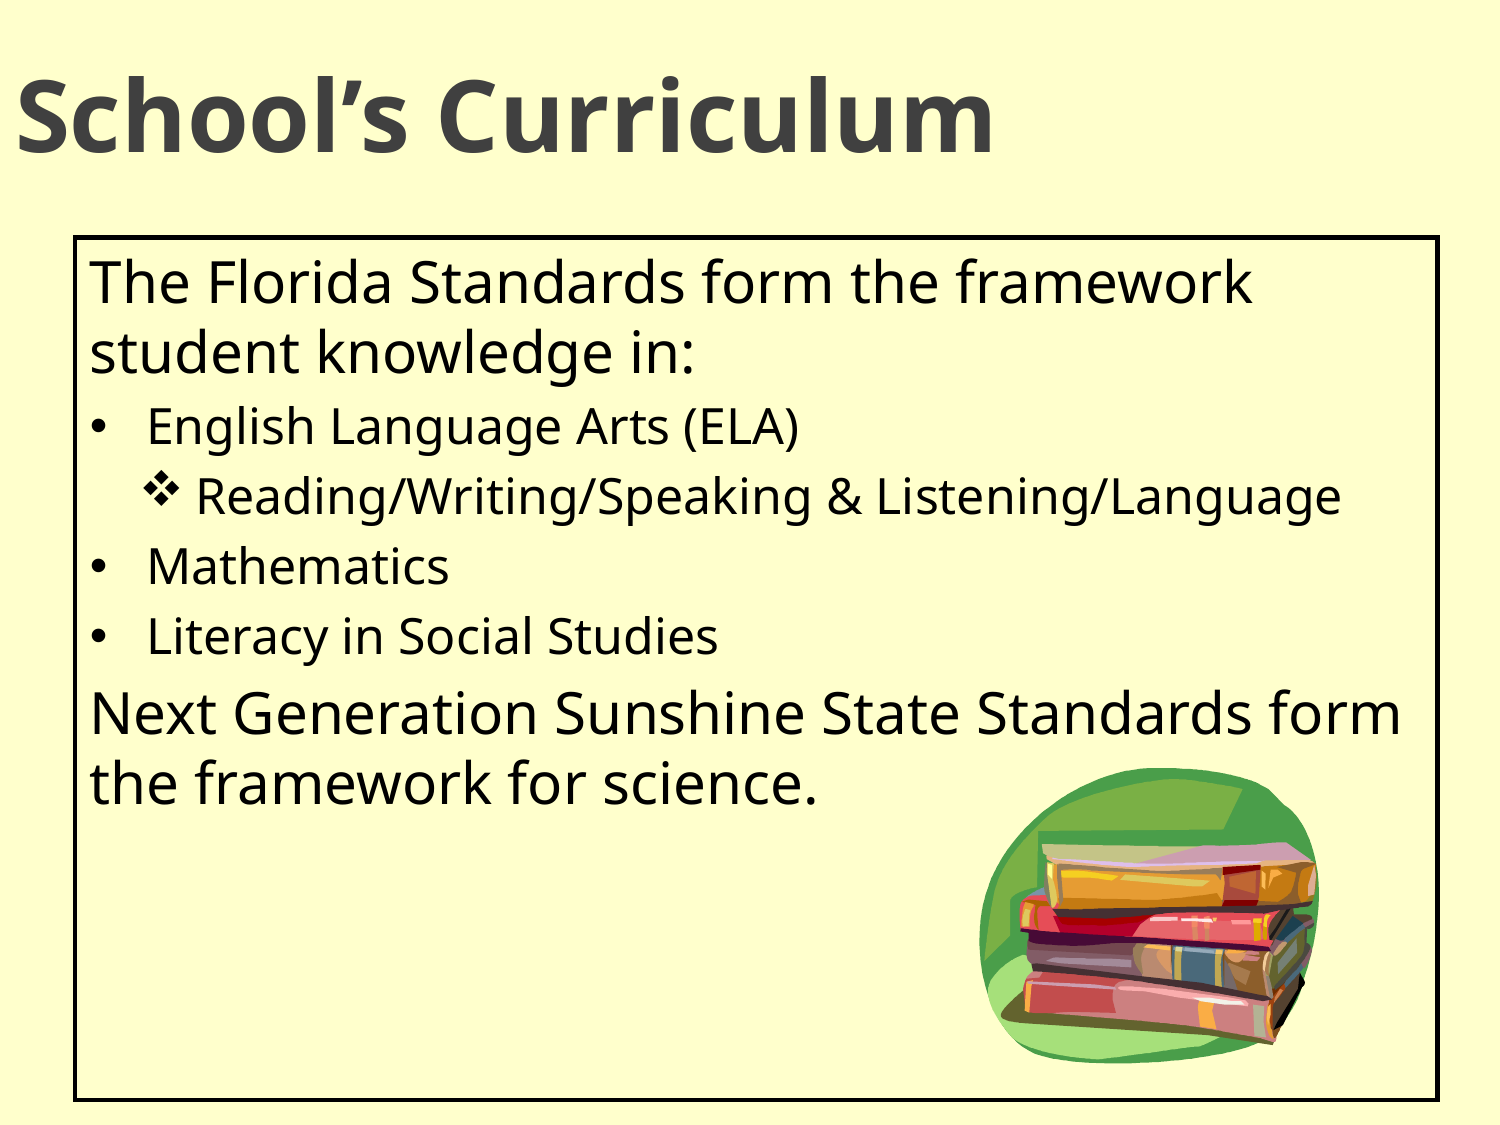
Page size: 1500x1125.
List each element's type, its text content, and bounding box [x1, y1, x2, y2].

text_box The Florida Standards form the framework student knowledge in: English Language Arts (ELA) Reading/Writing/Speaking & Listening/Language Mathematics Literacy in Social Studies Next Generation Sunshine State Standards form the framework for science. [74, 237, 1438, 1100]
picture [974, 762, 1324, 1069]
title School’s Curriculum [0, 24, 1500, 200]
